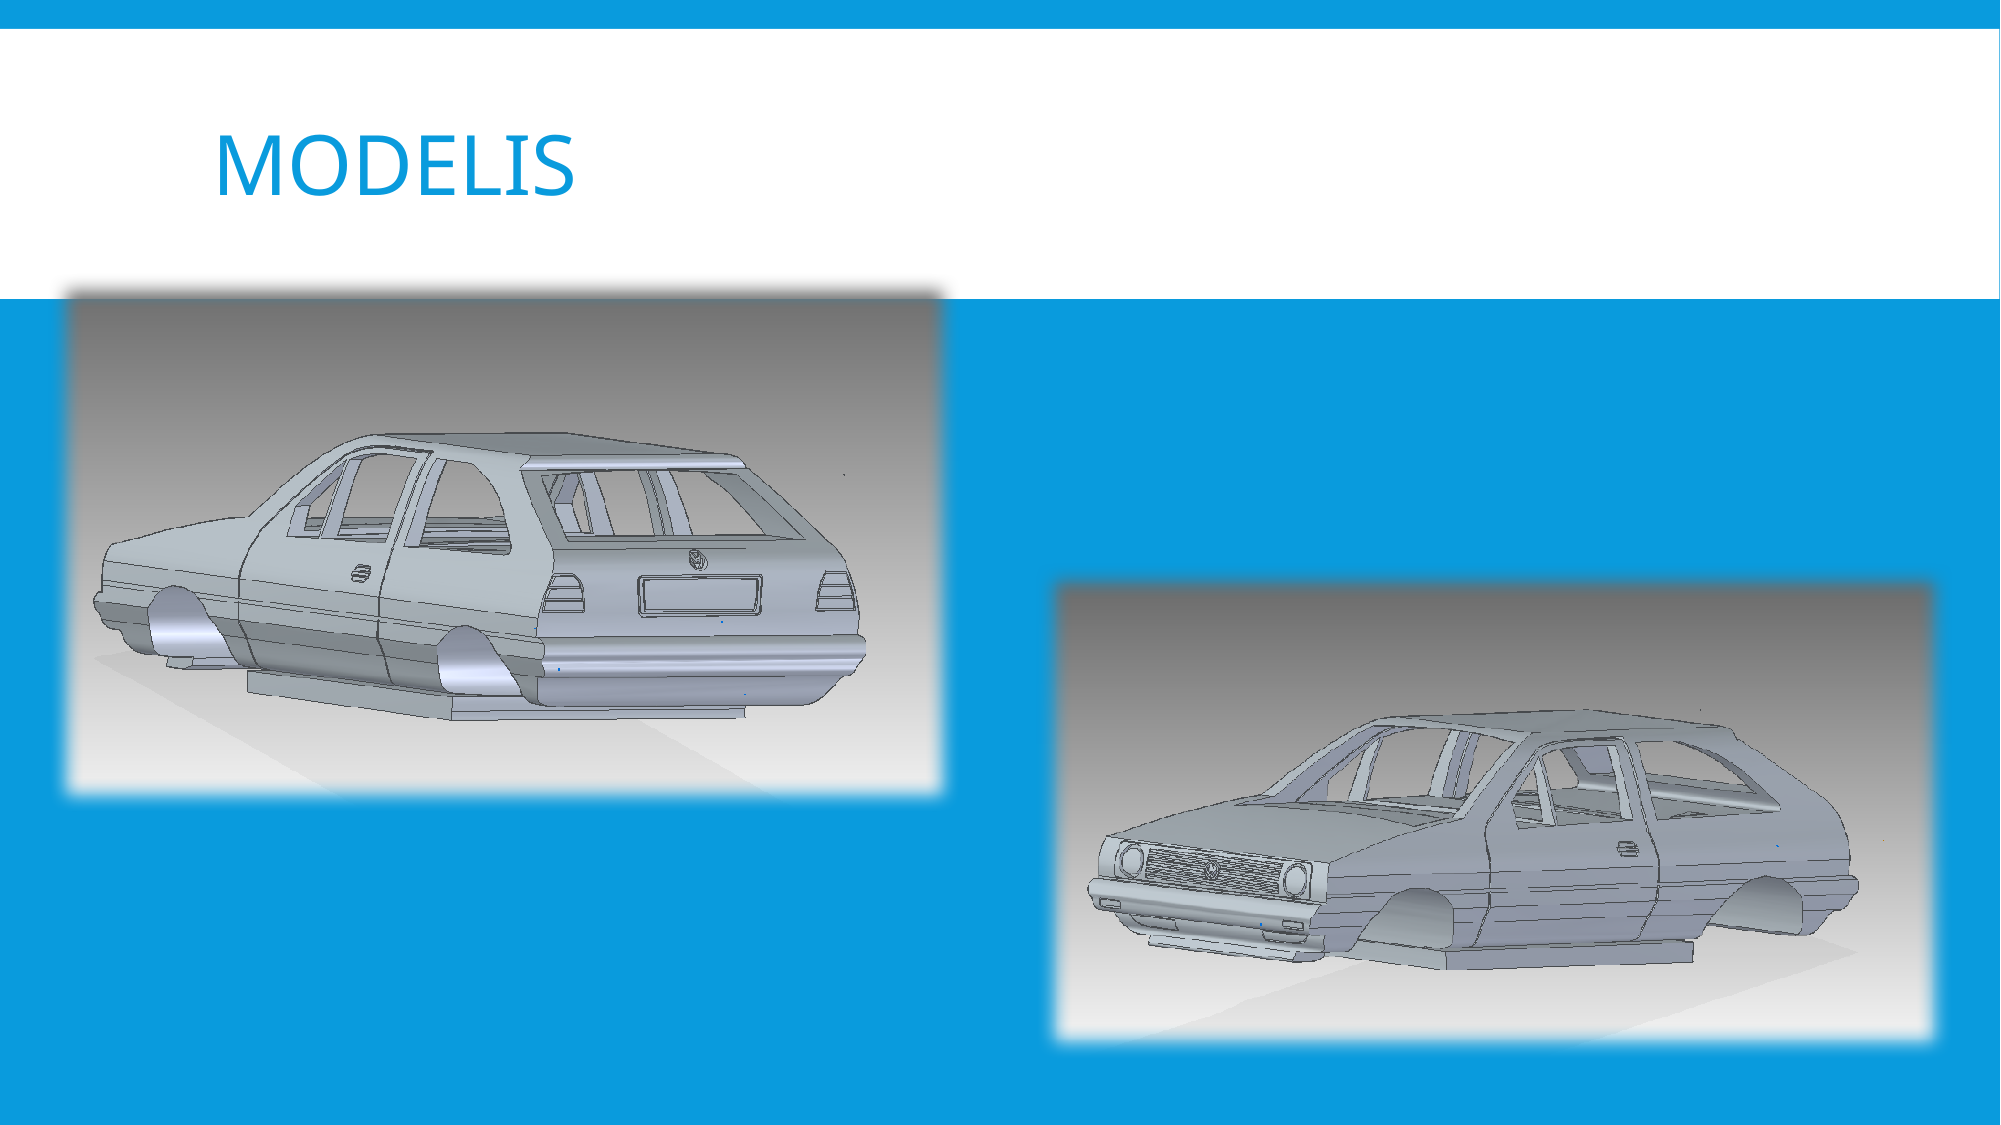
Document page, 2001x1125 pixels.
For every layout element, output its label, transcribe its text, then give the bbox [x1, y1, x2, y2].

picture [1041, 571, 1948, 1055]
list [48, 273, 961, 812]
title mODELIS [197, 46, 1803, 295]
